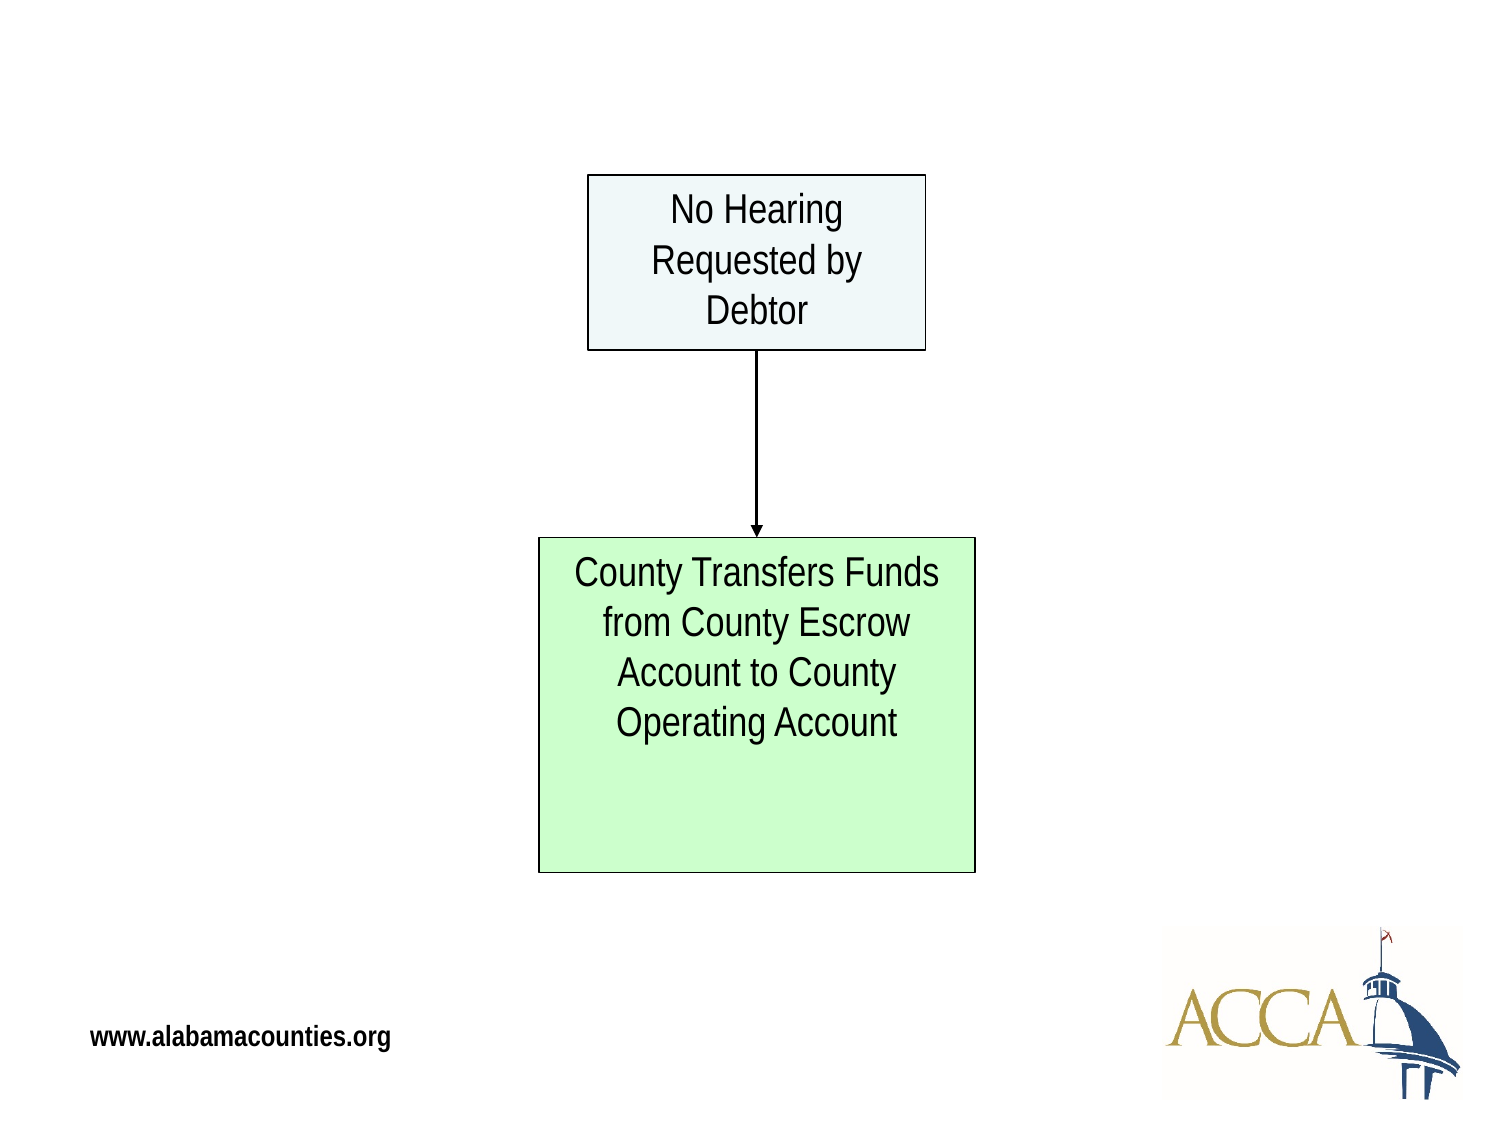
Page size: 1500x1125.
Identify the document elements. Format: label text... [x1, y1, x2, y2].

text_box County Transfers Funds from County Escrow Account to County Operating Account [538, 537, 975, 873]
footer www.alabamacounties.org [75, 1009, 550, 1088]
text_box No Hearing Requested by Debtor [588, 174, 926, 350]
picture [1162, 926, 1463, 1100]
